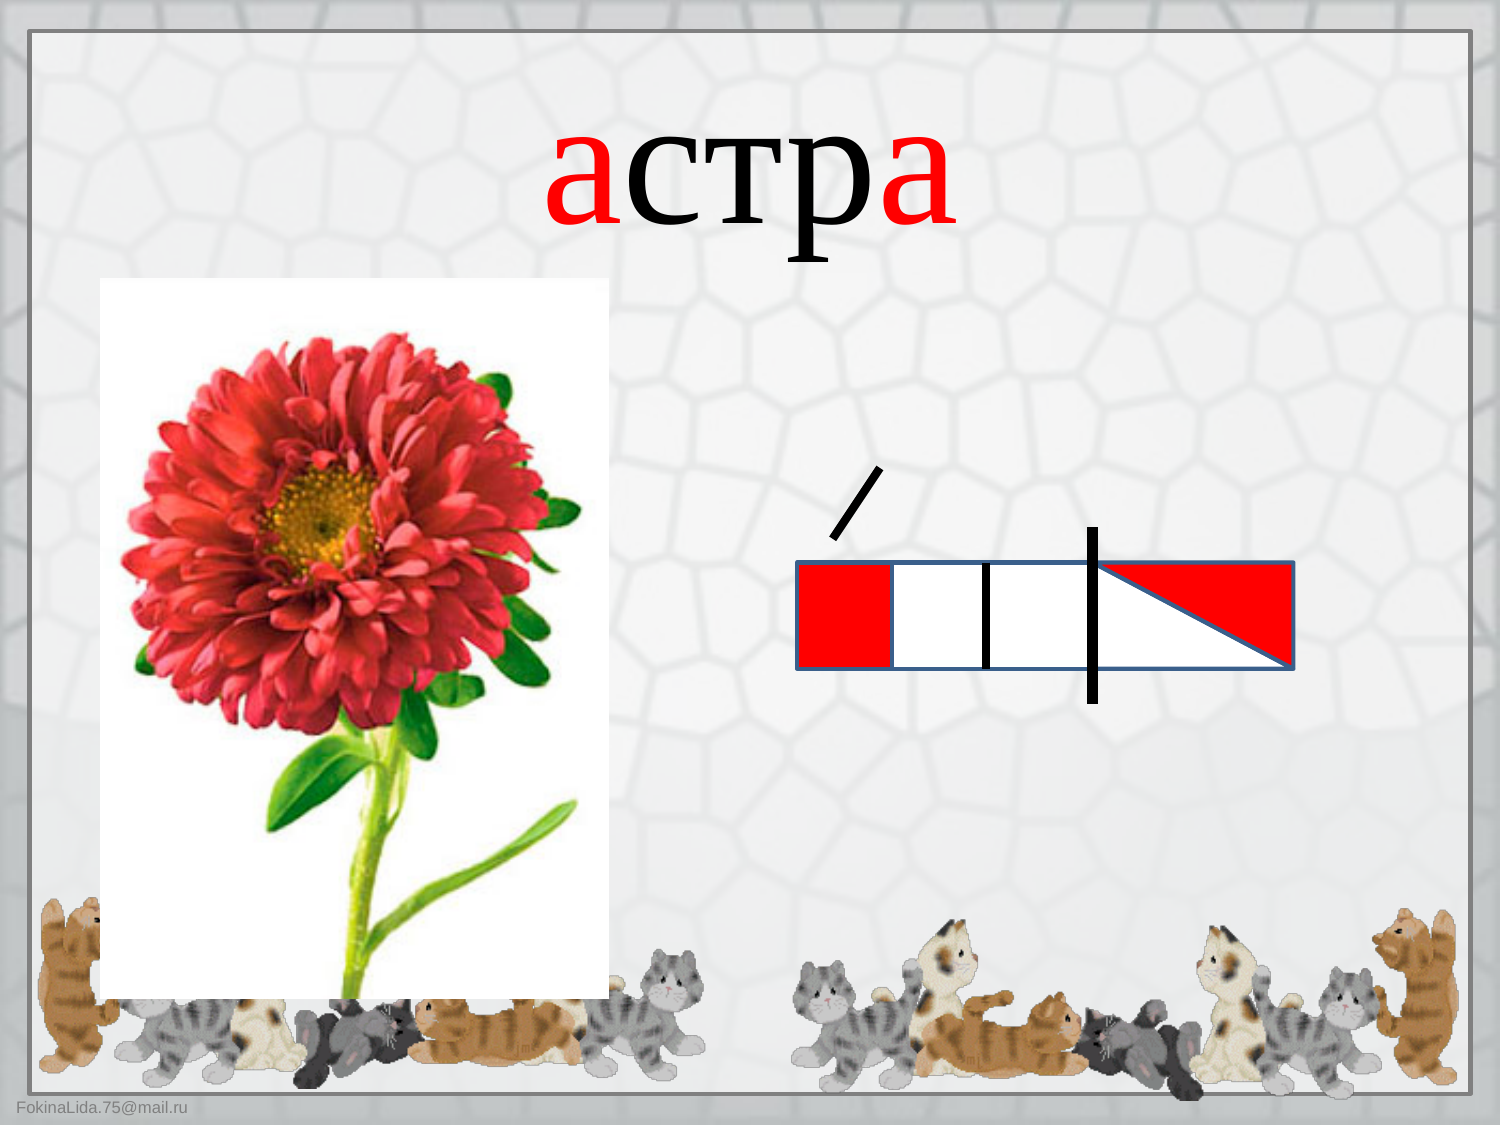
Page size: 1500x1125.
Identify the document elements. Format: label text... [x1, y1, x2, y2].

text_box [894, 560, 1087, 671]
list [762, 262, 1426, 1006]
text_box [795, 560, 894, 671]
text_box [820, 479, 892, 528]
text_box [1098, 560, 1296, 671]
title астра [74, 44, 1426, 256]
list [100, 278, 609, 999]
picture [0, 0, 1500, 1125]
text_box [1098, 569, 1291, 671]
